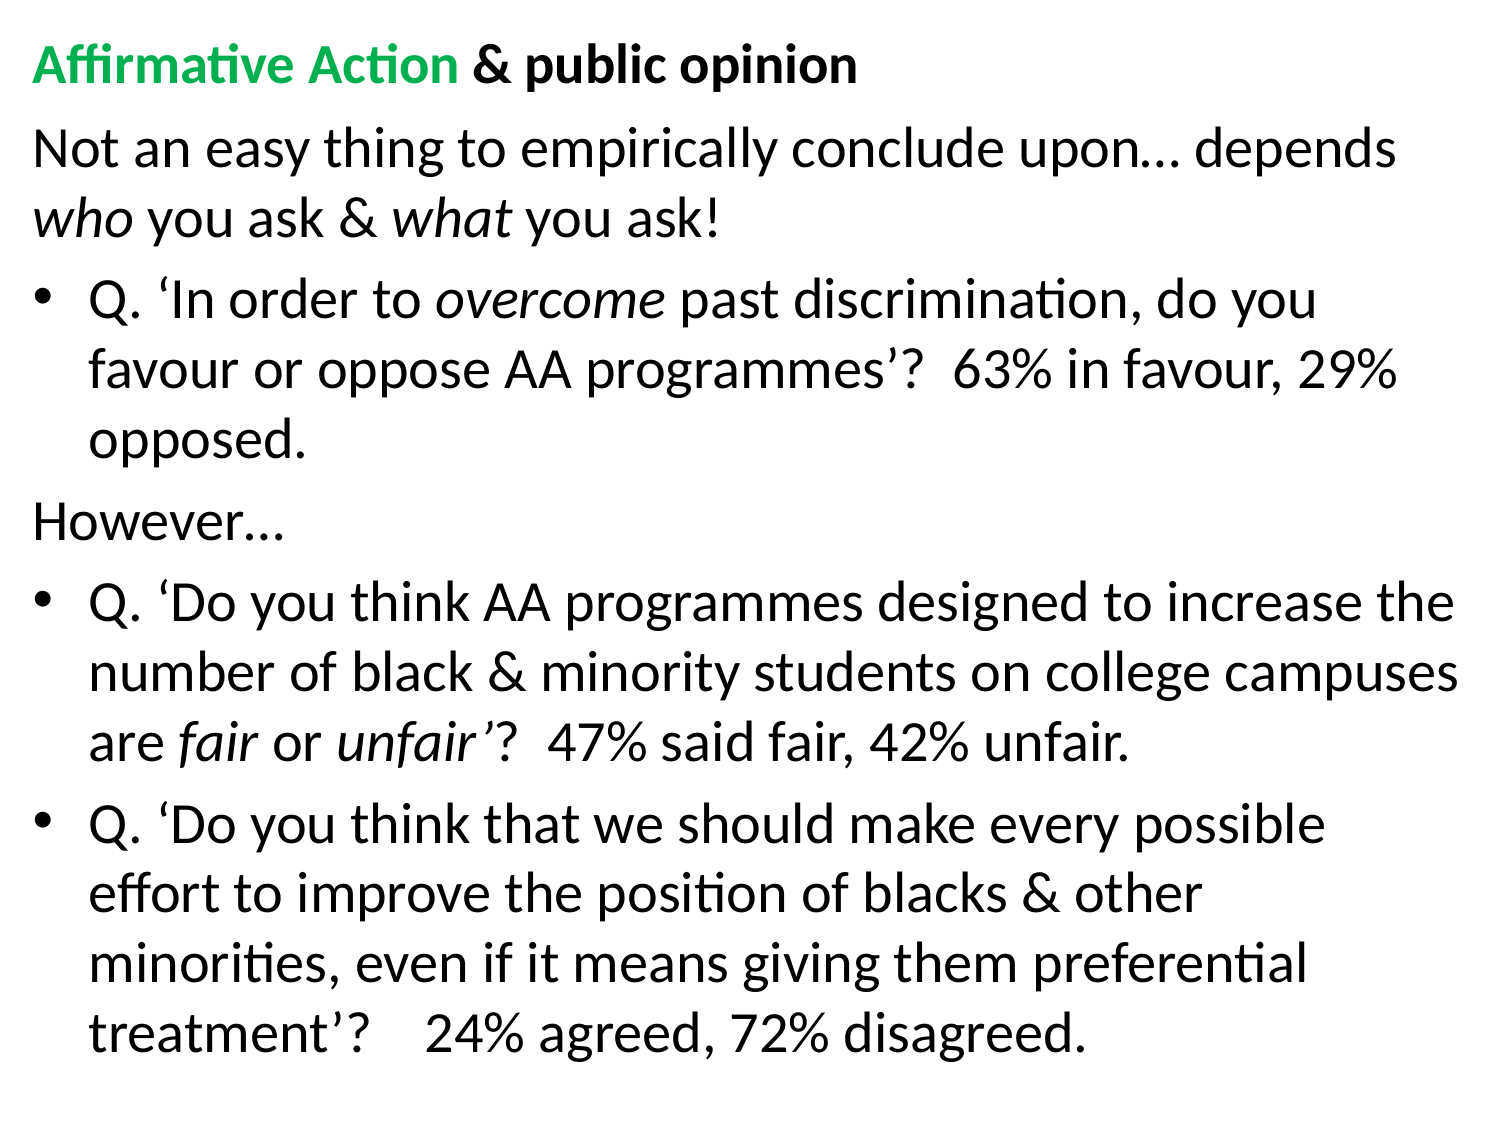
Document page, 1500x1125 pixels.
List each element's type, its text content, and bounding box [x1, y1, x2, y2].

text_box Affirmative Action & public opinion [17, 19, 1483, 102]
list Not an easy thing to empirically conclude upon… depends who you ask & what you ask! Q. ‘In order to overcome past discrimination, do you favour or oppose AA programmes’? 63% in favour, 29% opposed. However… Q. ‘Do you think AA programmes designed to increase the number of black & minority students on college campuses are fair or unfair’? 47% said fair, 42% unfair. Q. ‘Do you think that we should make every possible effort to improve the position of blacks & other minorities, even if it means giving them preferential treatment’? 24% agreed, 72% disagreed. [17, 102, 1483, 1094]
